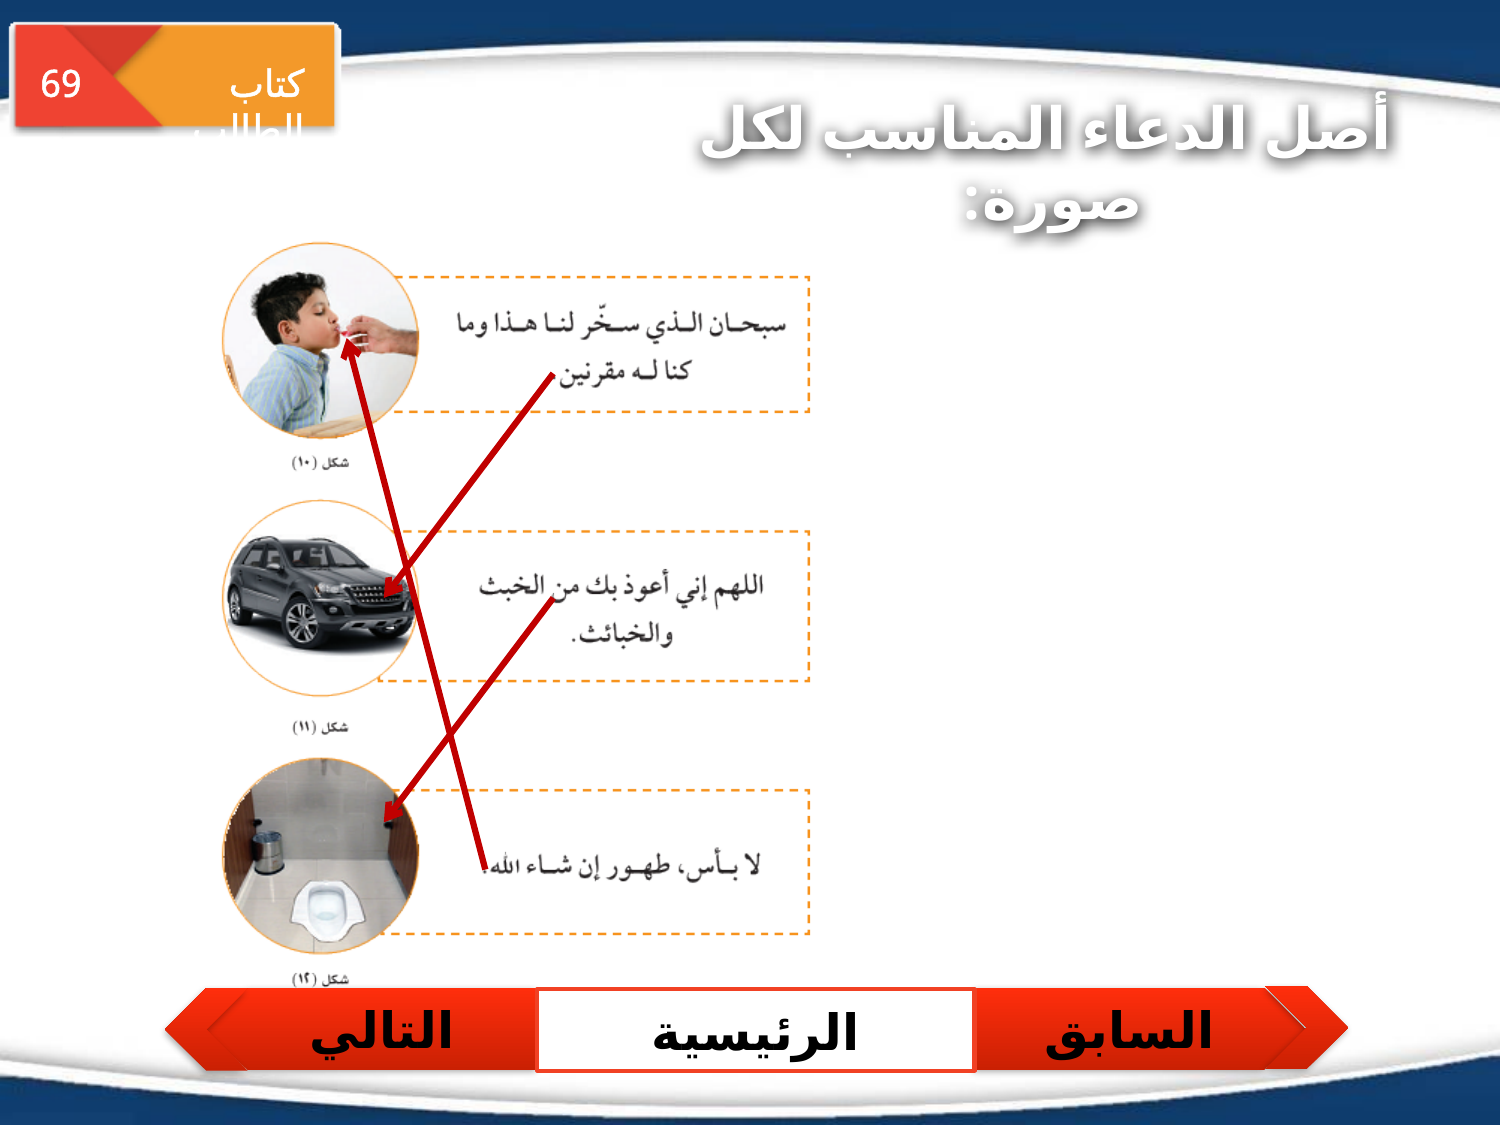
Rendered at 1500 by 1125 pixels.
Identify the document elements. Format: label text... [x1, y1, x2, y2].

picture [0, 0, 1500, 1125]
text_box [346, 337, 486, 870]
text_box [490, 597, 554, 823]
title أصل الدعاء المناسب لكل صورة: [631, 116, 1459, 206]
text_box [4, 17, 347, 143]
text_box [490, 373, 554, 597]
